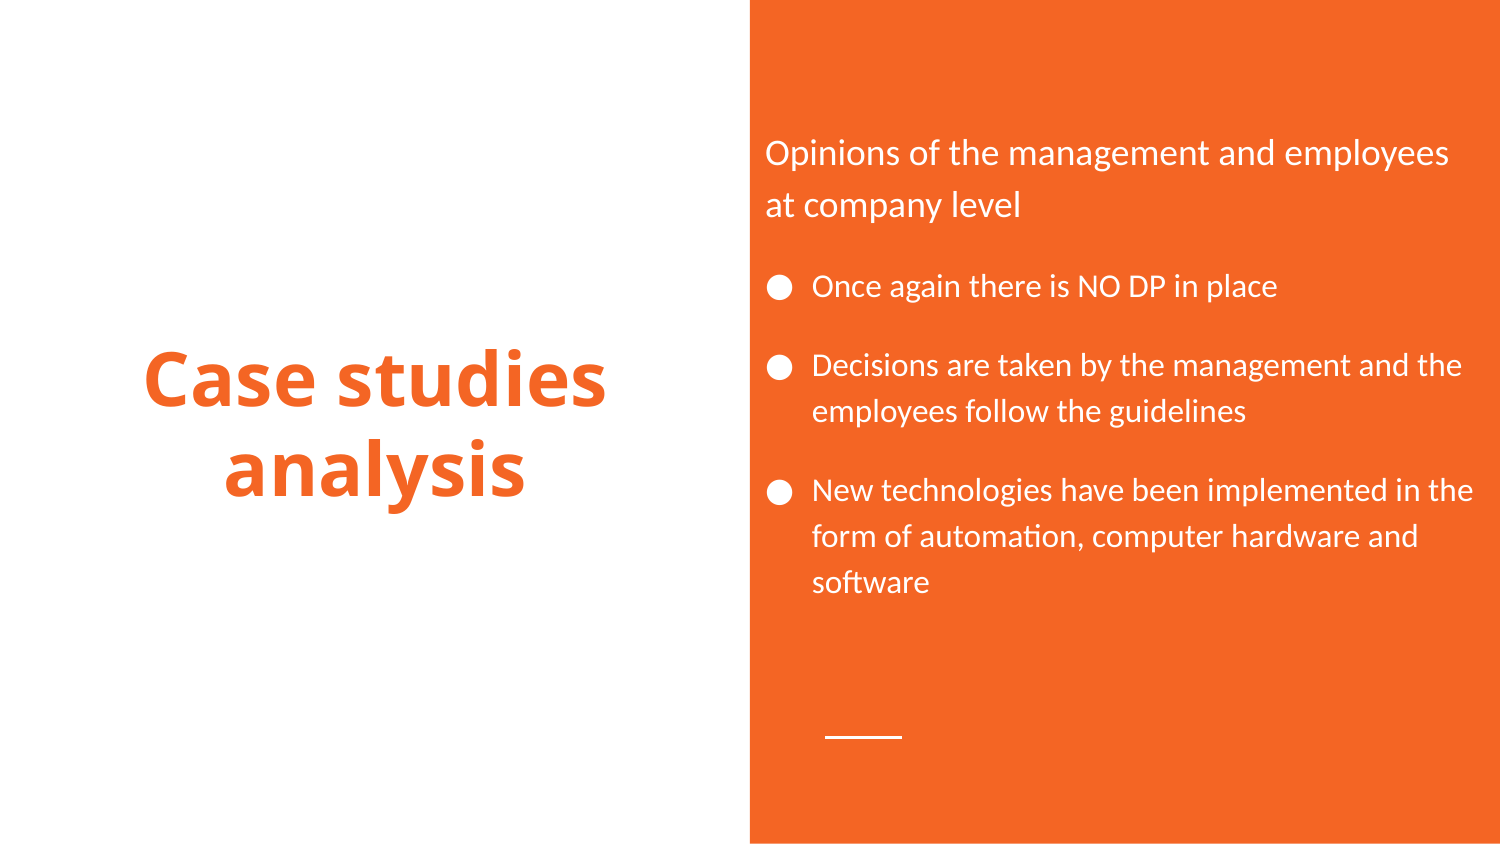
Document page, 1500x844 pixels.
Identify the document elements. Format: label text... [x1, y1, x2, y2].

list Opinions of the management and employees at company level Once again there is NO DP in place Decisions are taken by the management and the employees follow the guidelines New technologies have been implemented in the form of automation, computer hardware and software [750, 0, 1500, 789]
title Case studies analysis [43, 313, 708, 530]
